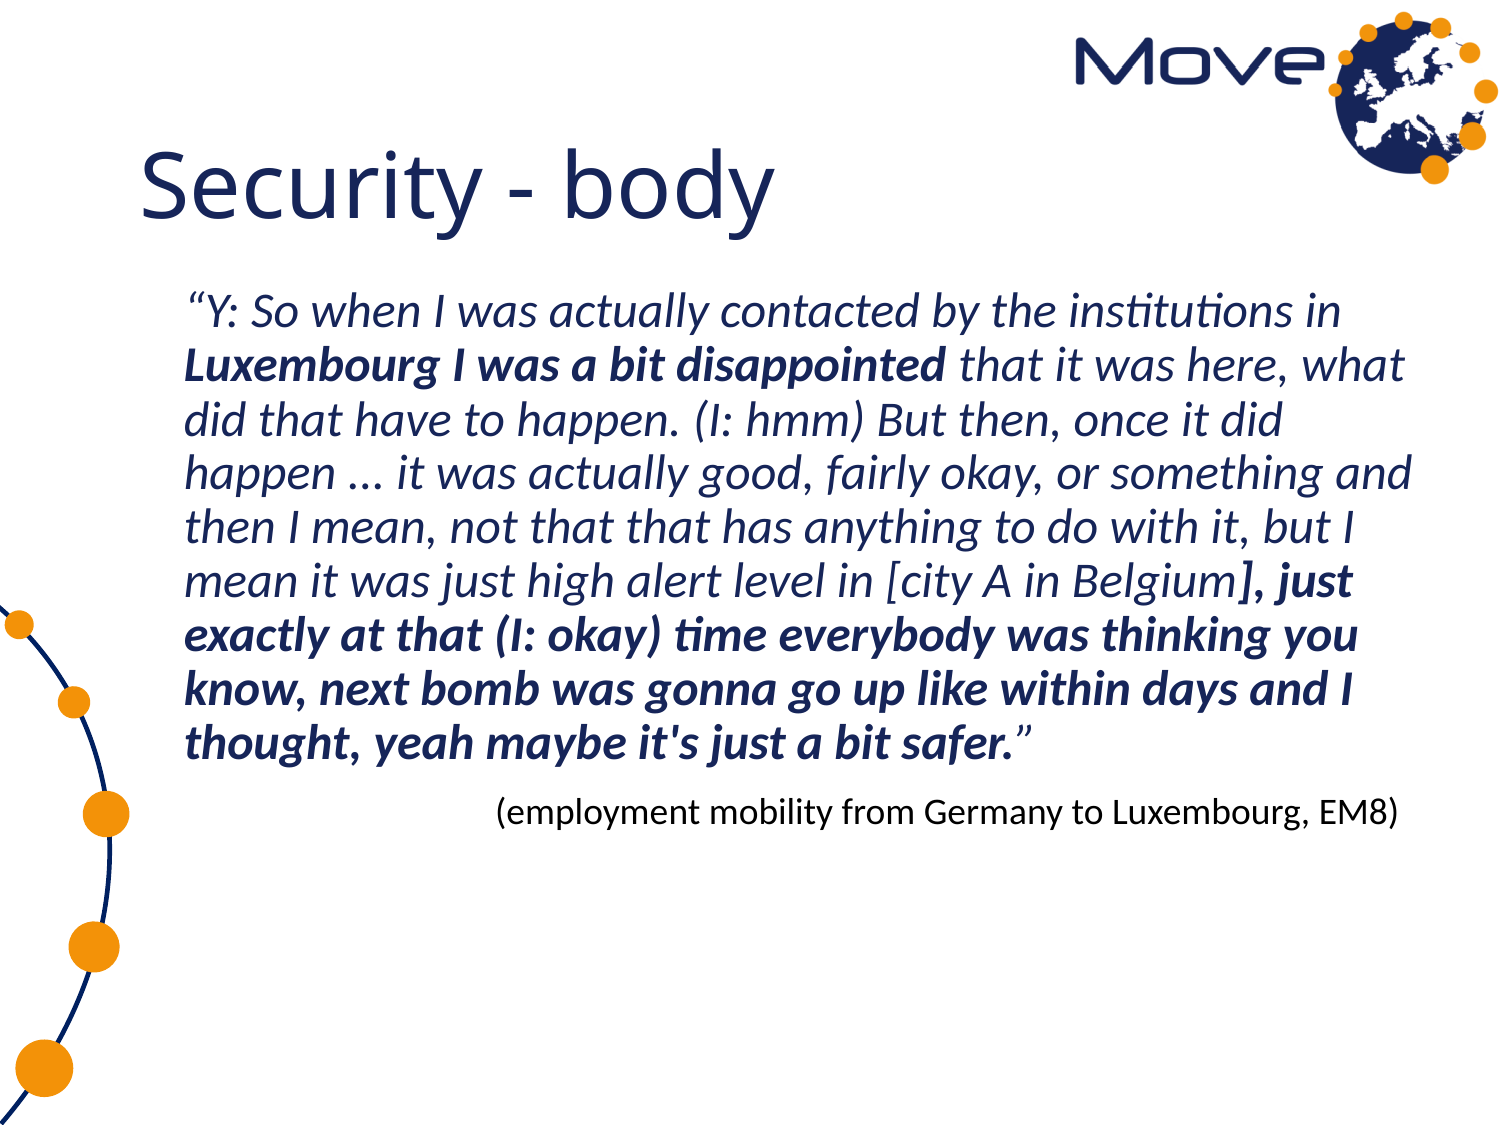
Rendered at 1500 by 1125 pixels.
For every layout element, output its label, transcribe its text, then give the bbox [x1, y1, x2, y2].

list “Y: So when I was actually contacted by the institutions in Luxembourg I was a bit disappointed that it was here, what did that have to happen. (I: hmm) But then, once it did happen ... it was actually good, fairly okay, or something and then I mean, not that that has anything to do with it, but I mean it was just high alert level in [city A in Belgium], just exactly at that (I: okay) time everybody was thinking you know, next bomb was gonna go up like within days and I thought, yeah maybe it's just a bit safer.” (employment mobility from Germany to Luxembourg, EM8) [93, 277, 1462, 1088]
picture [1073, 8, 1500, 188]
title Security - body [124, 100, 1371, 277]
